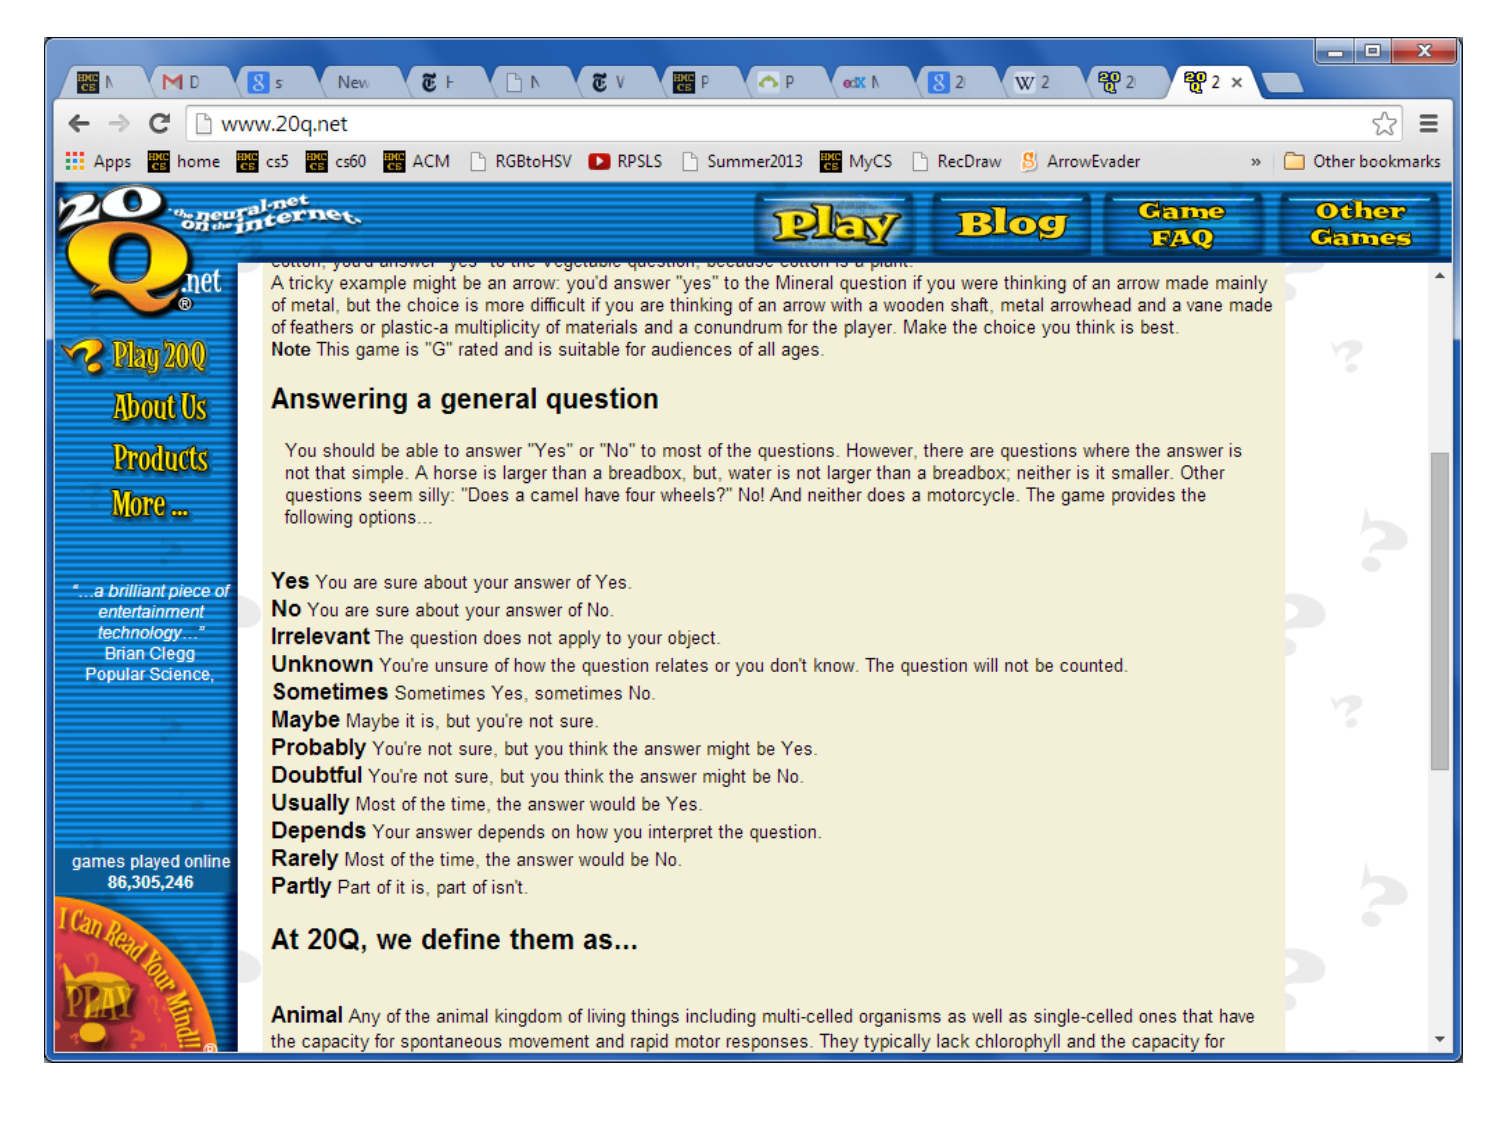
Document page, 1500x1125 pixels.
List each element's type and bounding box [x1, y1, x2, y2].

picture [43, 37, 1463, 1063]
